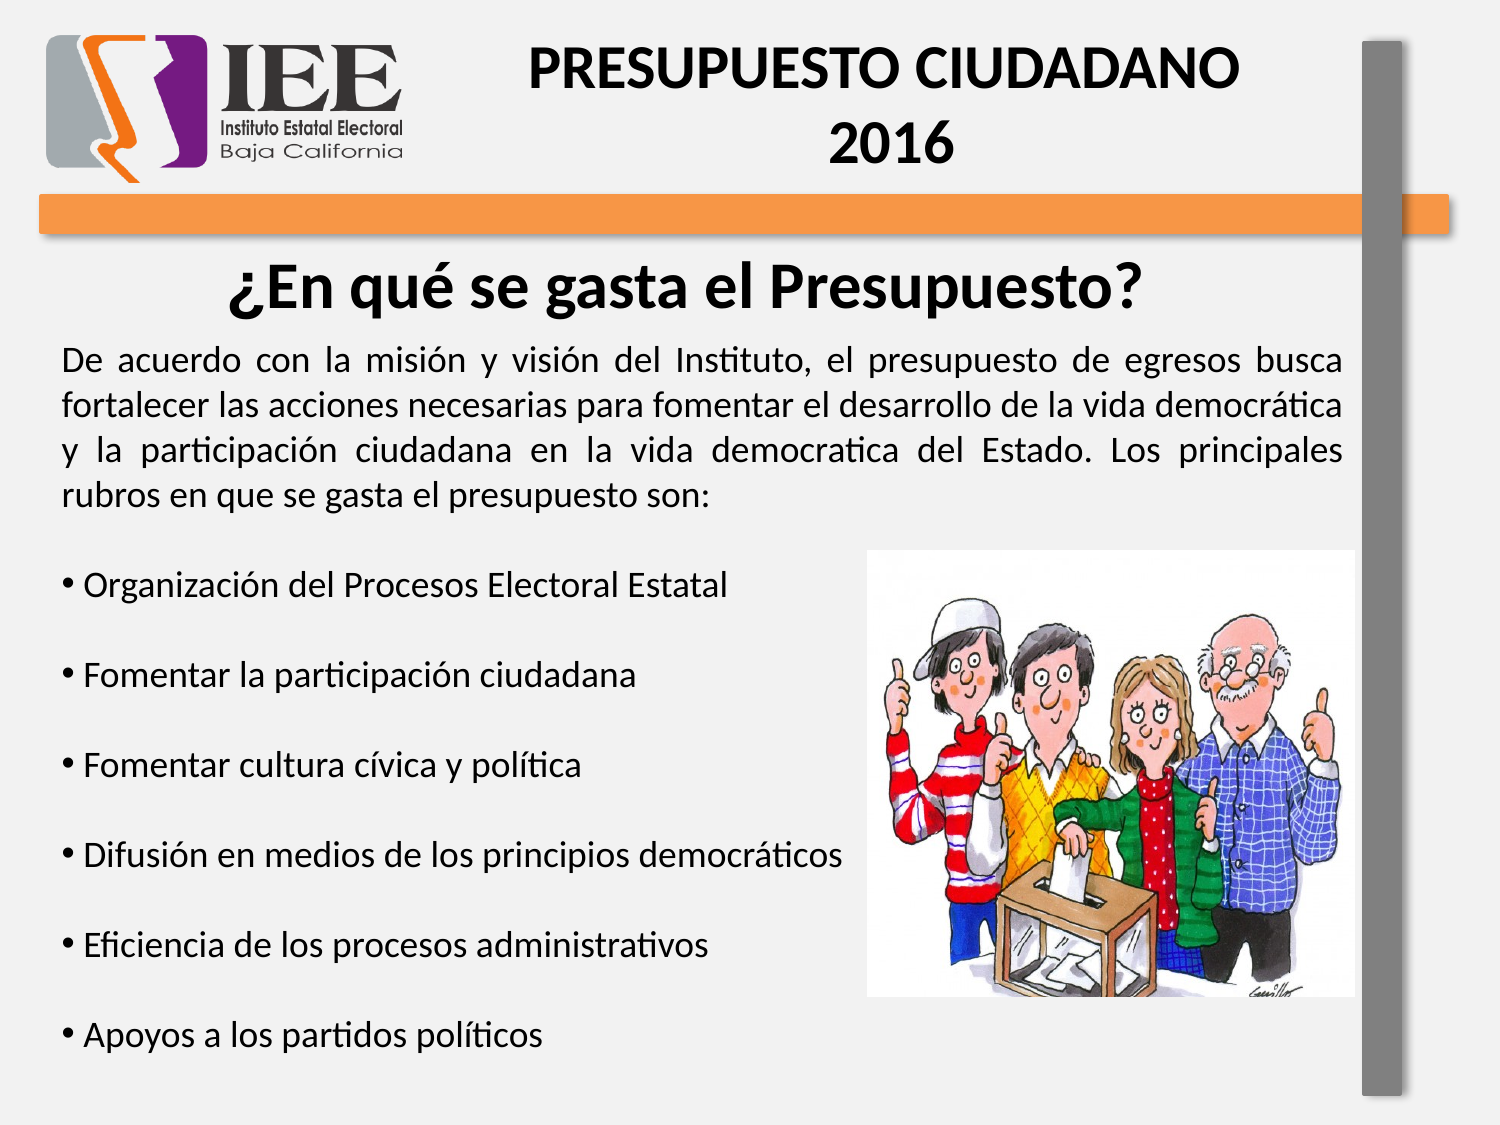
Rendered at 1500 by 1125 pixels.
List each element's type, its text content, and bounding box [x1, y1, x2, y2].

text_box PRESUPUESTO CIUDADANO 2016 [430, 19, 1353, 161]
text_box De acuerdo con la misión y visión del Instituto, el presupuesto de egresos busca fortalecer las acciones necesarias para fomentar el desarrollo de la vida democrática y la participación ciudadana en la vida democratica del Estado. Los principales rubros en que se gasta el presupuesto son: Organización del Procesos Electoral Estatal Fomentar la participación ciudadana Fomentar cultura cívica y política Difusión en medios de los principios democráticos Eficiencia de los procesos administrativos Apoyos a los partidos políticos [46, 328, 1360, 1125]
text_box ¿En qué se gasta el Presupuesto? [117, 234, 1254, 328]
picture [46, 35, 402, 183]
picture [866, 550, 1356, 997]
